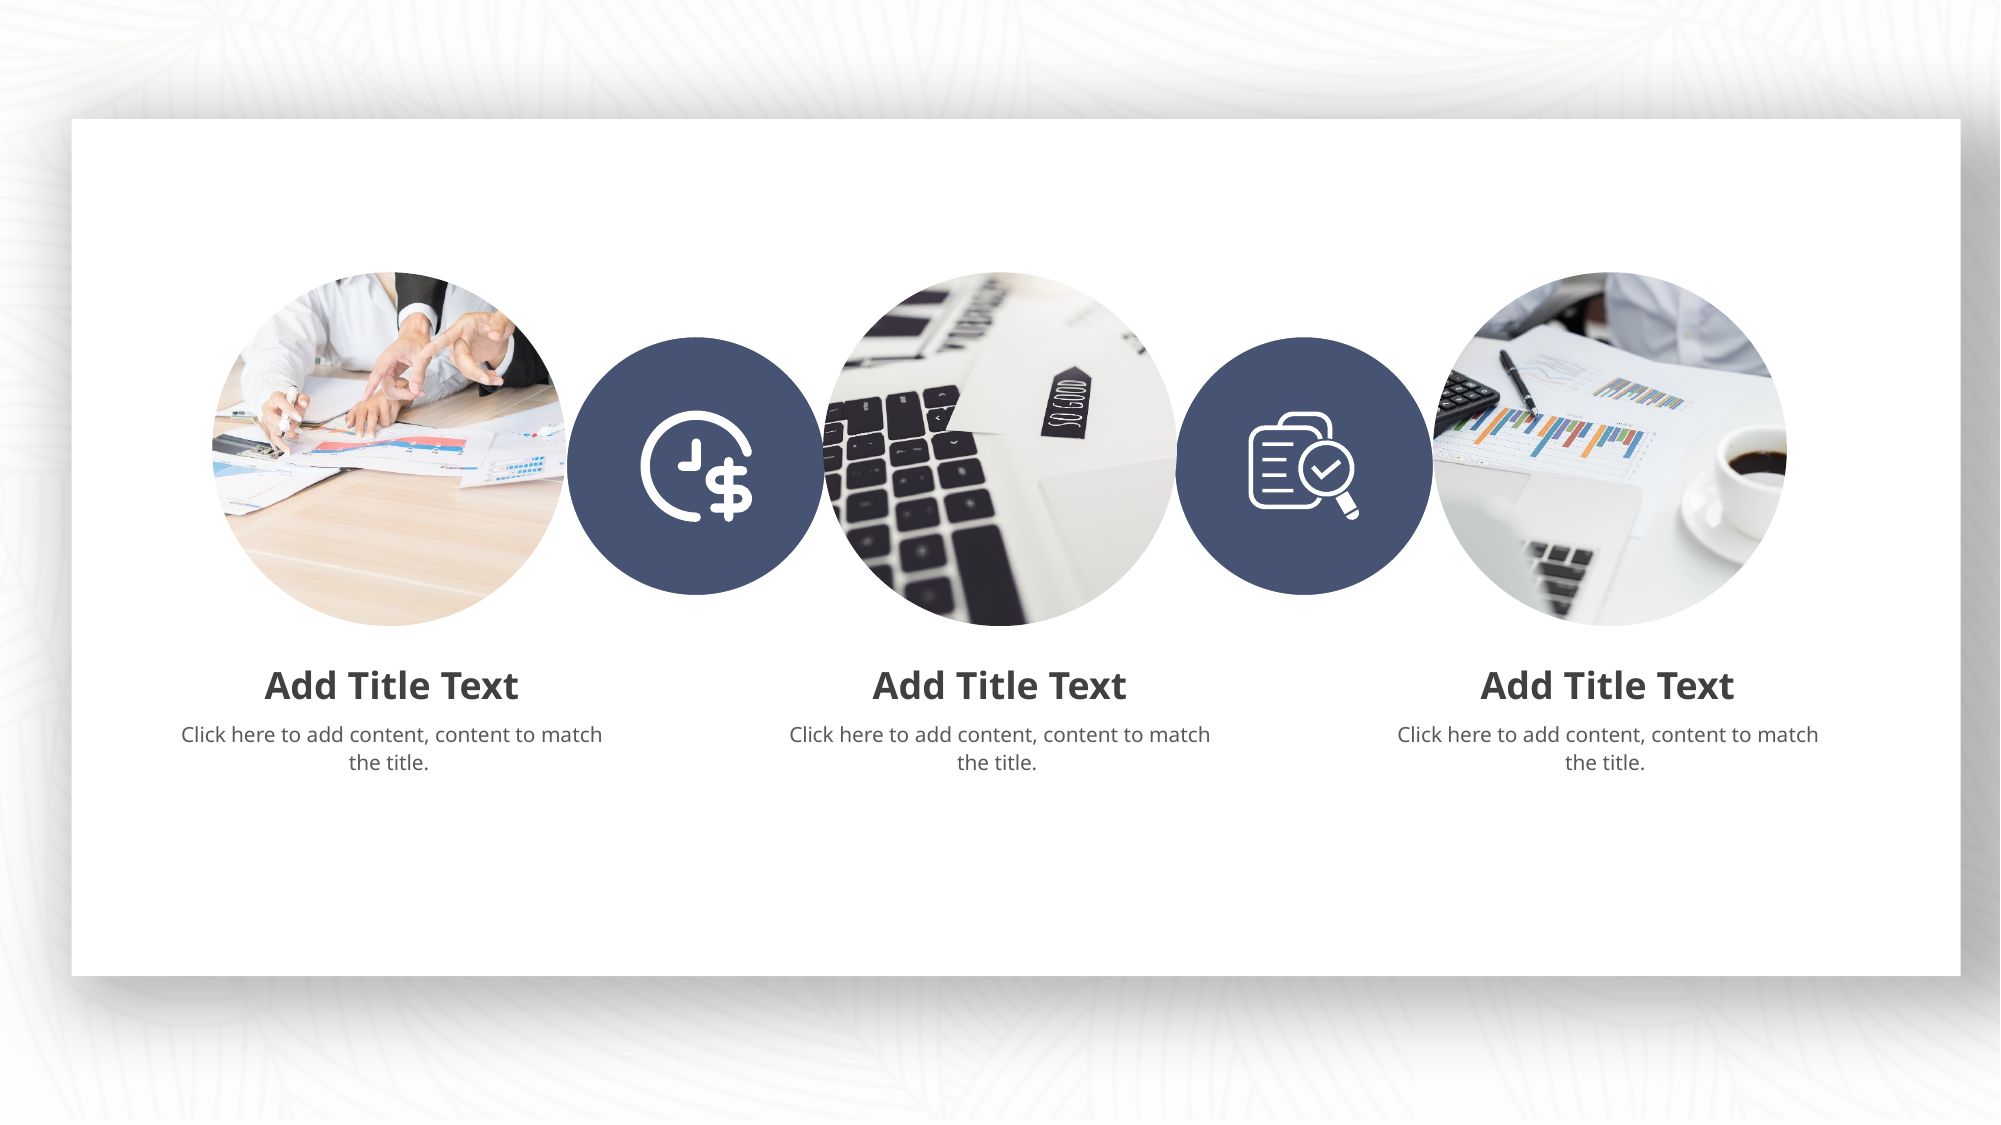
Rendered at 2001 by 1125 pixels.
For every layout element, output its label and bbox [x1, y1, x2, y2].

text_box [704, 455, 754, 523]
text_box [639, 409, 753, 523]
text_box [71, 118, 1962, 977]
picture [212, 272, 567, 627]
text_box [771, 655, 1229, 782]
picture [1432, 272, 1787, 627]
text_box [1247, 410, 1361, 521]
text_box [567, 336, 823, 597]
picture [823, 272, 1177, 627]
text_box [1379, 655, 1837, 782]
text_box [1177, 335, 1432, 598]
text_box [163, 655, 621, 782]
